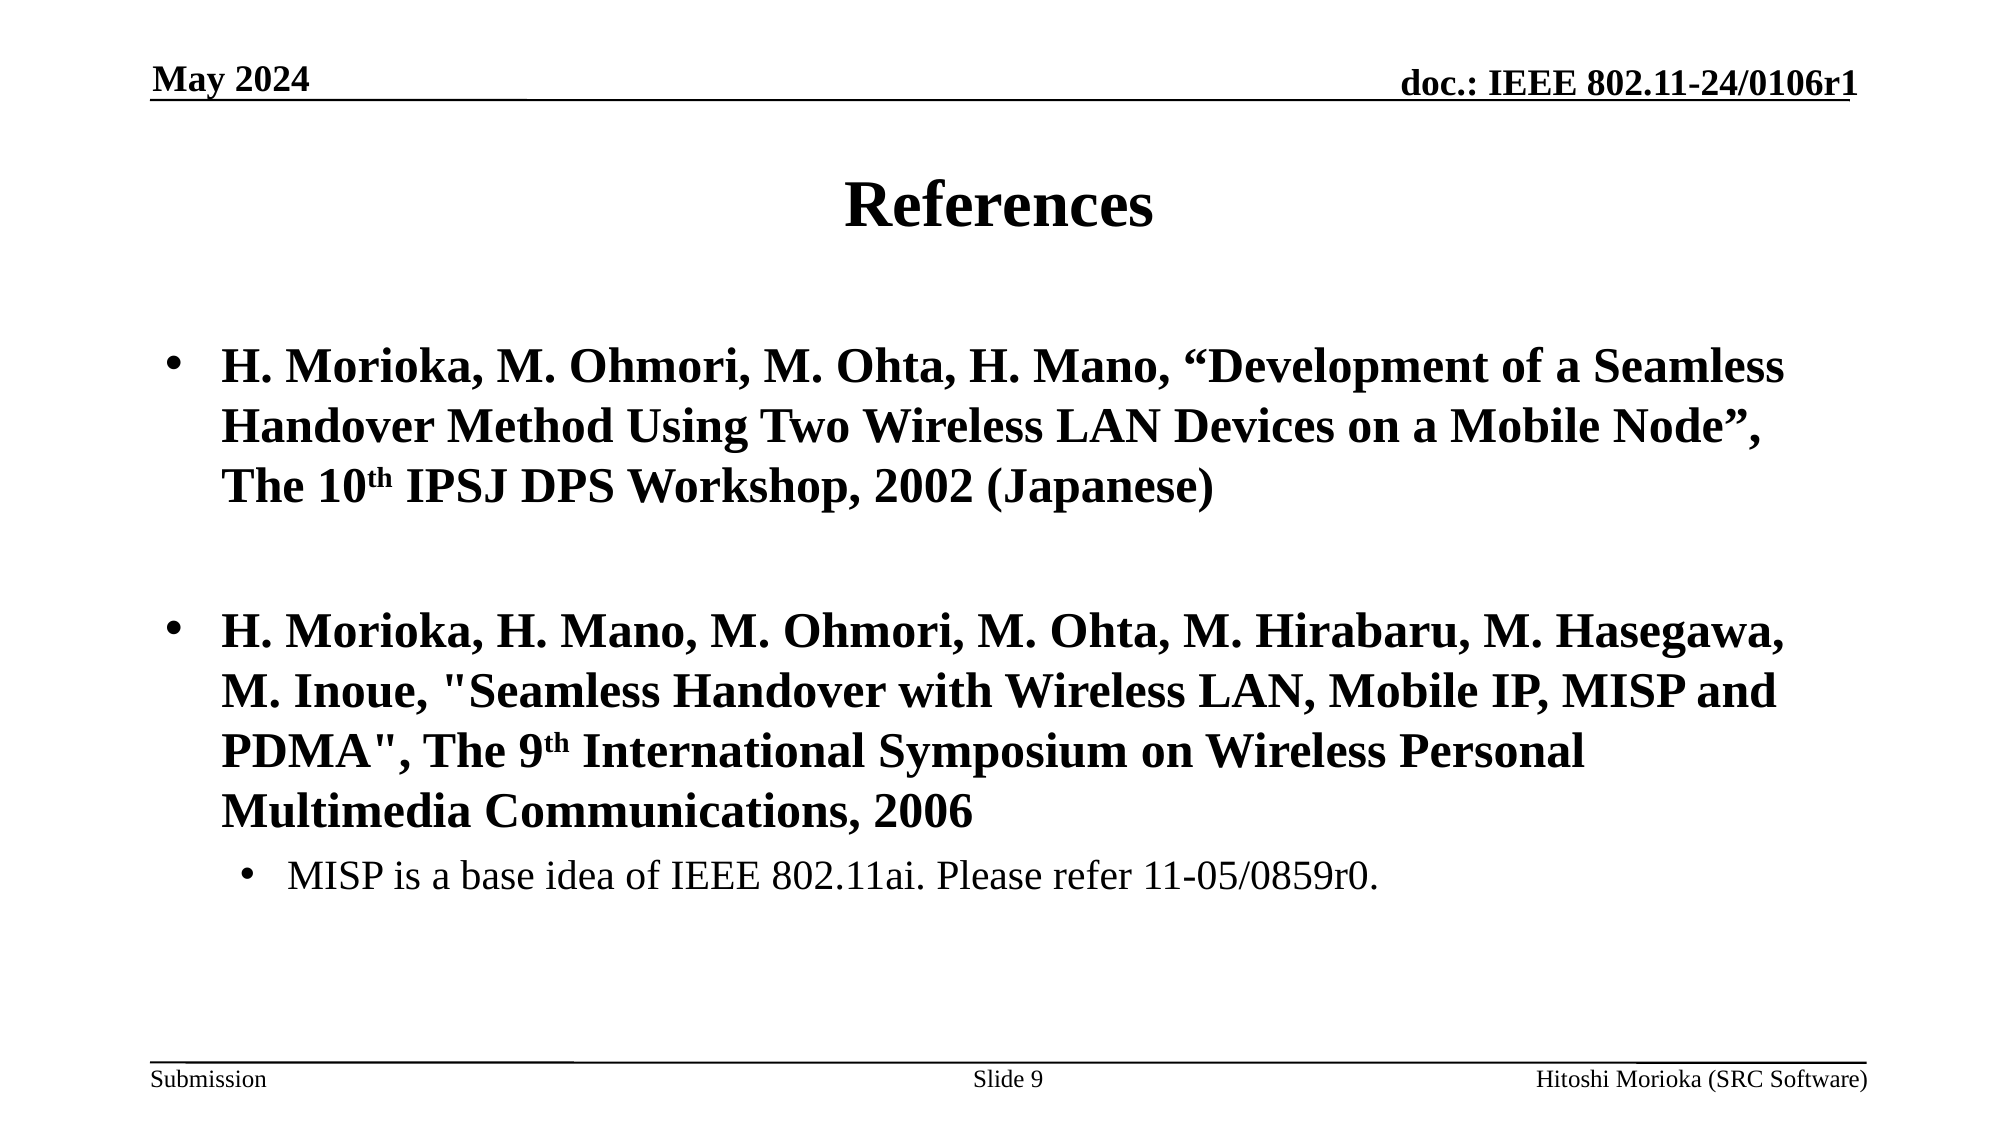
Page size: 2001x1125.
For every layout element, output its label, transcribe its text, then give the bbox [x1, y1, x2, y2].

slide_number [152, 54, 563, 100]
title References [149, 112, 1850, 288]
slide_number Slide 9 [950, 1061, 1067, 1123]
footer Hitoshi Morioka (SRC Software) [1171, 1061, 1869, 1093]
list H. Morioka, M. Ohmori, M. Ohta, H. Mano, “Development of a Seamless Handover Method Using Two Wireless LAN Devices on a Mobile Node”, The 10th IPSJ DPS Workshop, 2002 (Japanese) H. Morioka, H. Mano, M. Ohmori, M. Ohta, M. Hirabaru, M. Hasegawa, M. Inoue, "Seamless Handover with Wireless LAN, Mobile IP, MISP and PDMA", The 9th International Symposium on Wireless Personal Multimedia Communications, 2006 MISP is a base idea of IEEE 802.11ai. Please refer 11-05/0859r0. [149, 324, 1850, 1000]
